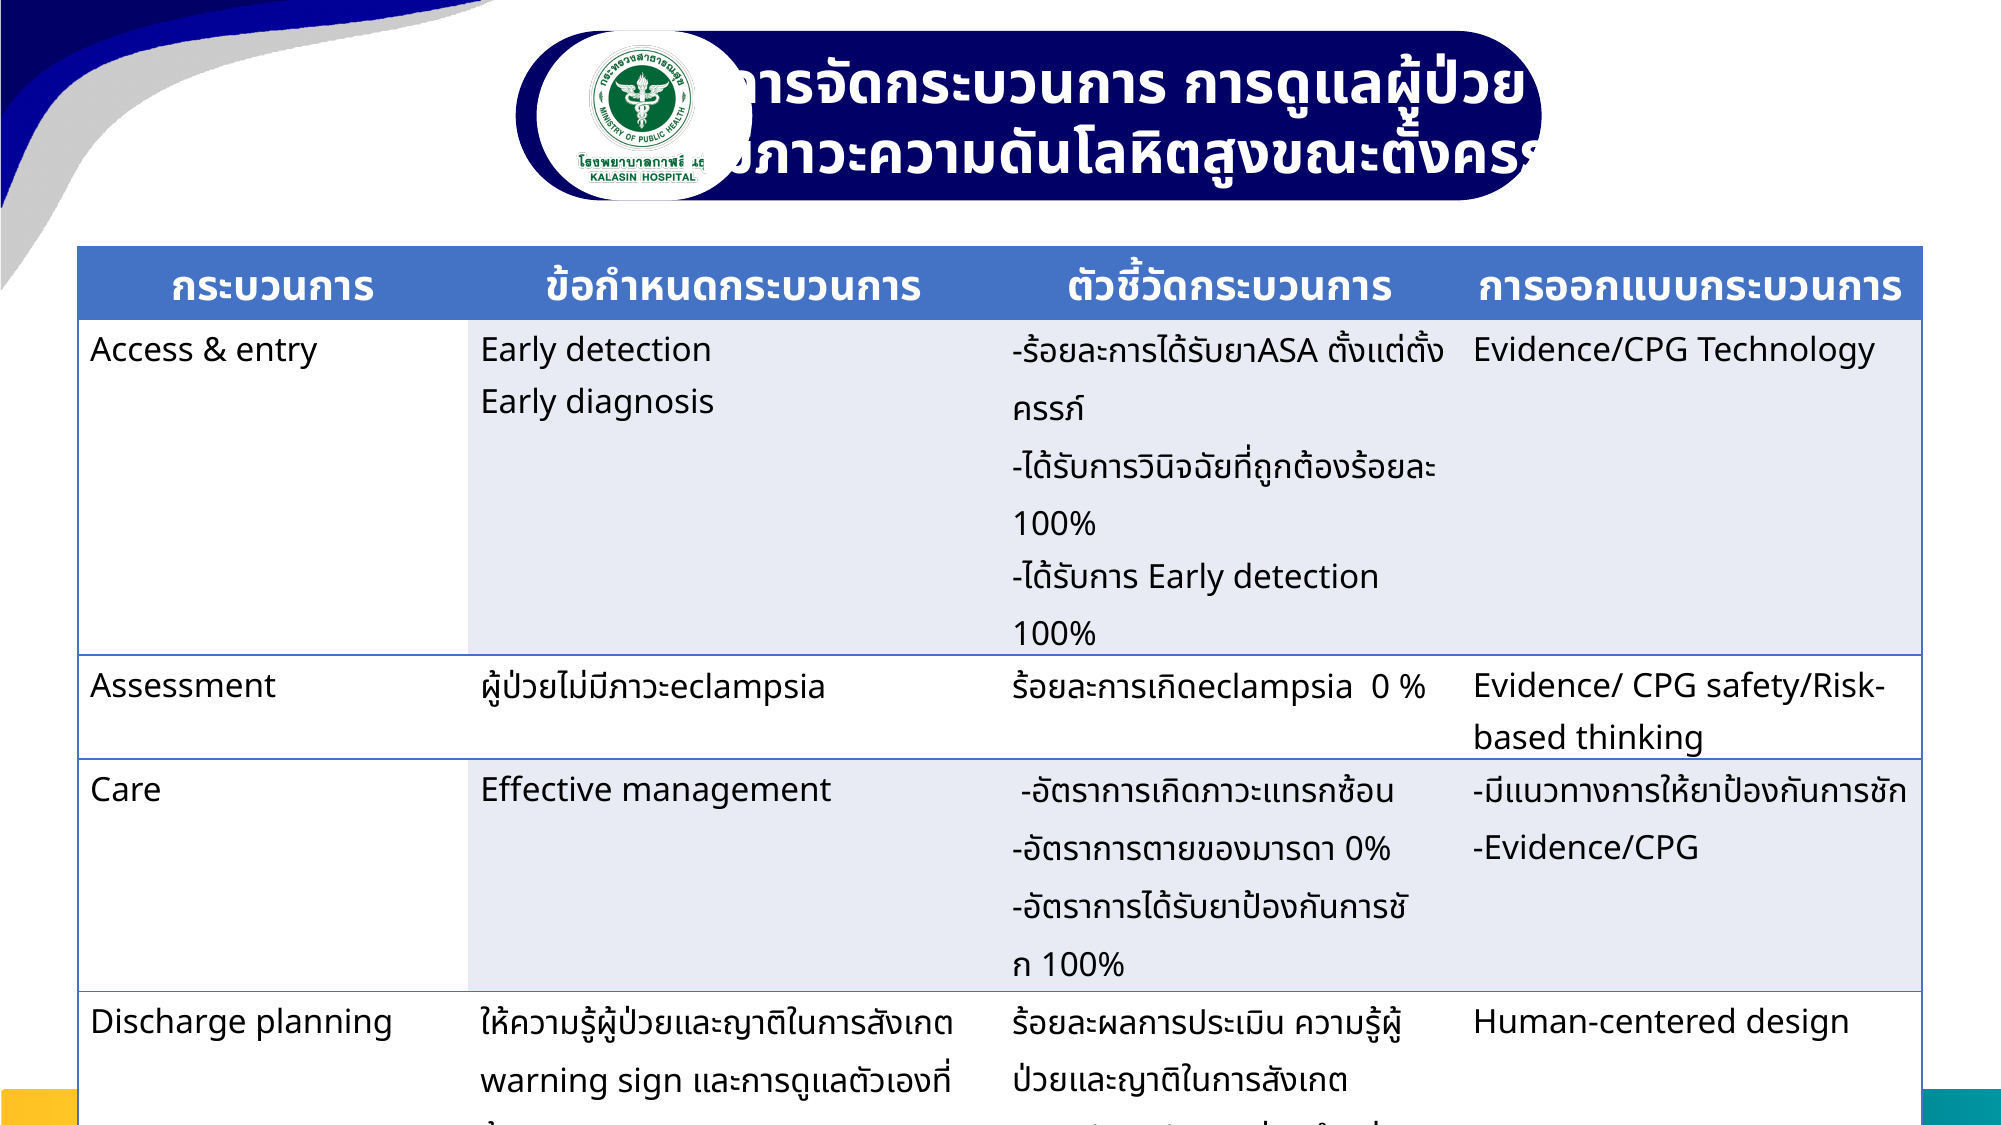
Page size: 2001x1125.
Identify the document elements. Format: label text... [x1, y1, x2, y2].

table_cell Discharge planning [79, 992, 468, 1088]
table_cell Early detection Early diagnosis [468, 320, 1000, 654]
table_cell Access & entry [79, 320, 468, 654]
table_header ข้อกำหนดกระบวนการ [468, 248, 1000, 318]
table_cell ให้ความรู้ผู้ป่วยและญาติในการสังเกต warning sign และการดูแลตัวเองที่บ้าน [468, 992, 1000, 1088]
table_cell Evidence/CPG Technology [1461, 320, 1921, 654]
picture [536, 0, 741, 286]
text_box [741, 195, 1490, 202]
table_header การออกแบบกระบวนการ [1461, 248, 1921, 318]
table_cell -ร้อยละการได้รับยาASA ตั้งแต่ตั้งครรภ์ -ได้รับการวินิจฉัยที่ถูกต้องร้อยละ 100% -ได้รับการ Early detection 100% [1000, 320, 1461, 654]
table_cell -อัตราการเกิดภาวะแทรกซ้อน -อัตราการตายของมารดา 0% -อัตราการได้รับยาป้องกันการชัก 100% [1000, 760, 1461, 991]
table_header ตัวชี้วัดกระบวนการ [1000, 248, 1461, 318]
text_box การจัดกระบวนการ การดูแลผู้ป่วย ที่มีภาวะความดันโลหิตสูงขณะตั้งครรภ์ [741, 36, 1606, 195]
table_cell ผู้ป่วยไม่มีภาวะeclampsia [468, 656, 1000, 758]
table_cell ร้อยละการเกิดeclampsia 0 % [1000, 656, 1461, 758]
text_box [514, 58, 536, 173]
table_cell Assessment [79, 656, 468, 758]
table_header กระบวนการ [79, 295, 468, 318]
table_cell -มีแนวทางการให้ยาป้องกันการชัก -Evidence/CPG [1461, 760, 1921, 991]
table_cell ร้อยละผลการประเมิน ความรู้ผู้ป่วยและญาติในการสังเกต warning sign ก่อนจำหน่ายของผู้ป่วยและครอบครัว [1000, 992, 1461, 1088]
table_cell Care [79, 760, 468, 991]
table_cell Effective management [468, 760, 1000, 991]
table_cell Evidence/ CPG safety/Risk-based thinking [1461, 656, 1921, 758]
picture [1, 1088, 2000, 1125]
table_cell Human-centered design [1461, 992, 1921, 1088]
text_box [741, 29, 1489, 36]
picture [0, 0, 506, 295]
